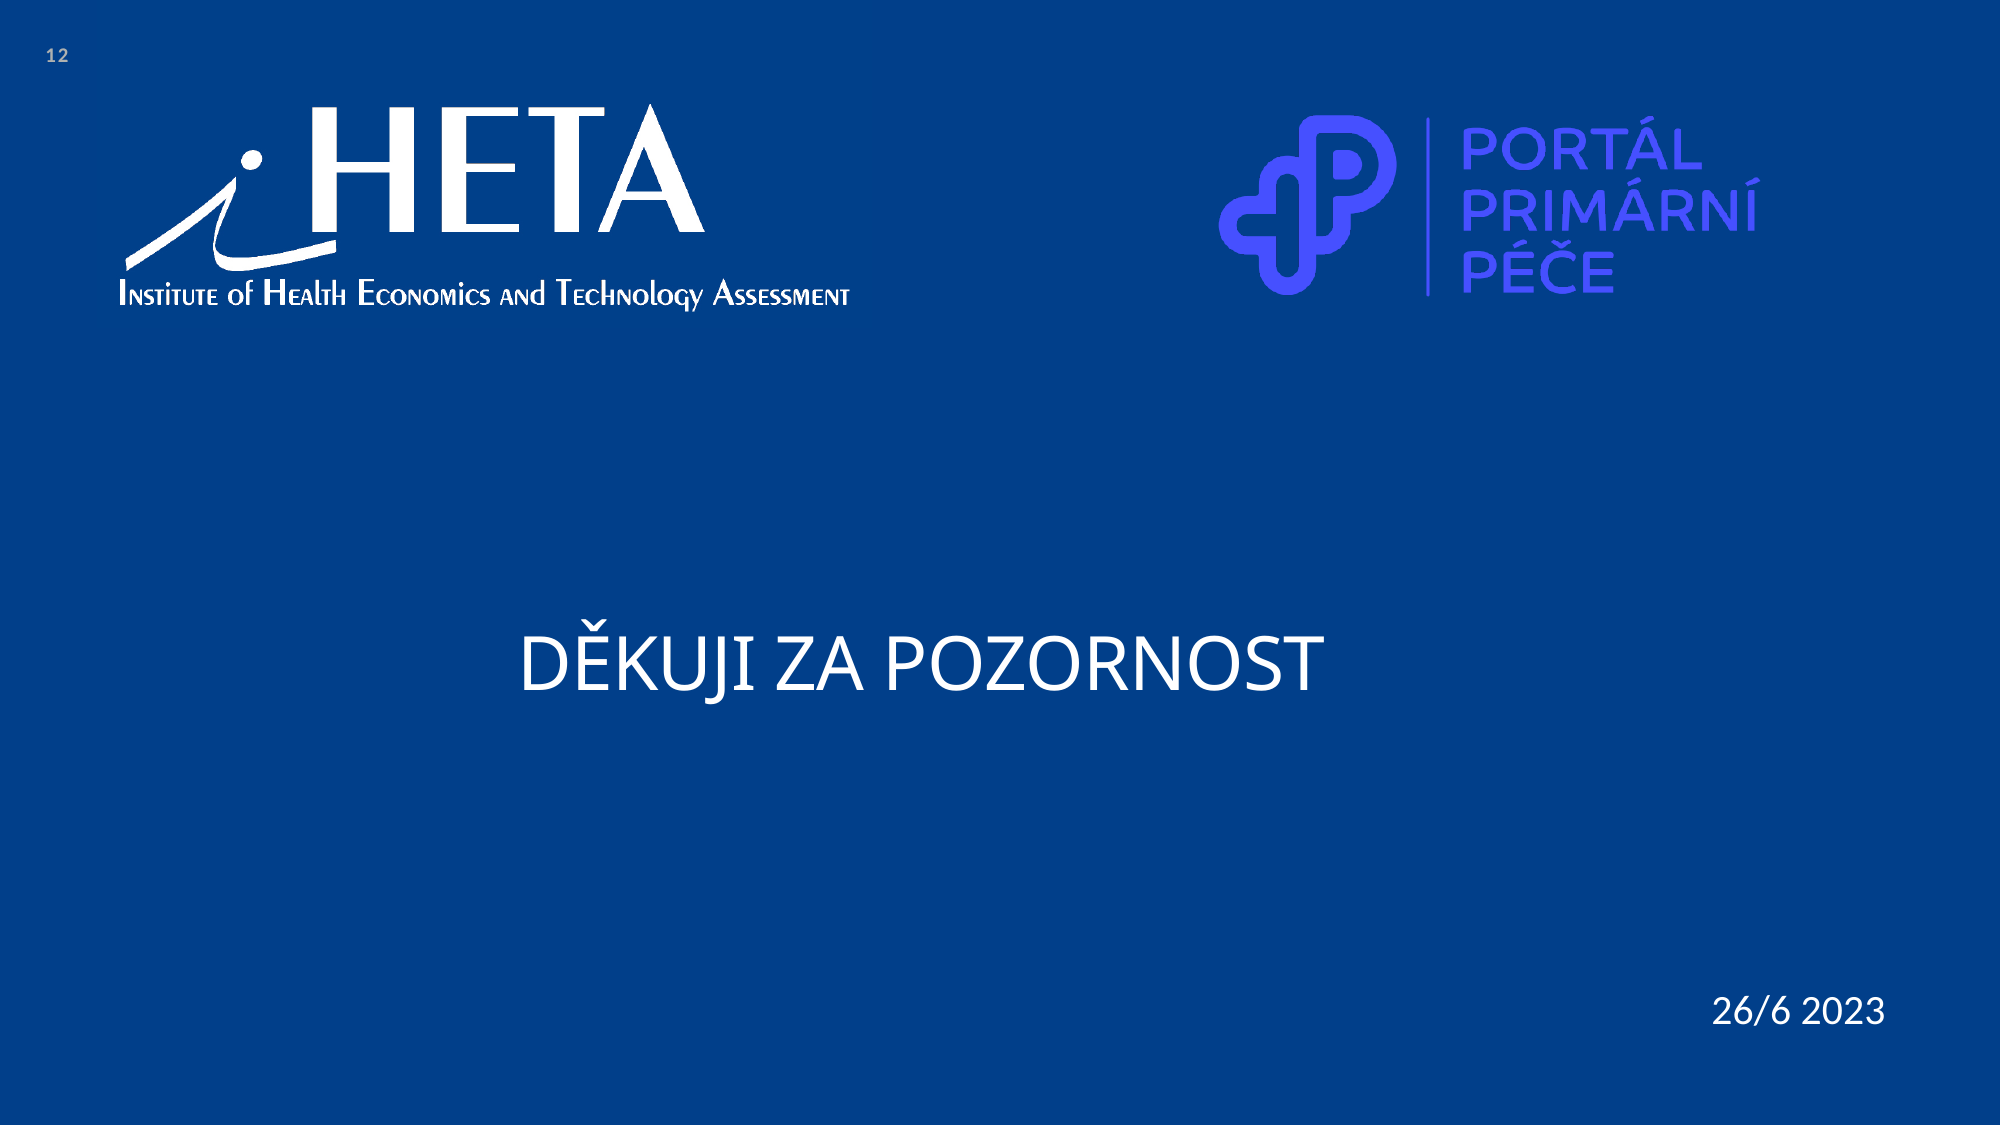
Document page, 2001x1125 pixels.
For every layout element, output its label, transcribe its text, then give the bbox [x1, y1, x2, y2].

list 26/6 2023 [1460, 988, 1886, 1034]
title DĚKUJI ZA POZORNOST [434, 624, 1559, 718]
picture [97, 0, 872, 328]
slide_number 12 [0, 41, 114, 67]
picture [1164, 41, 1812, 369]
